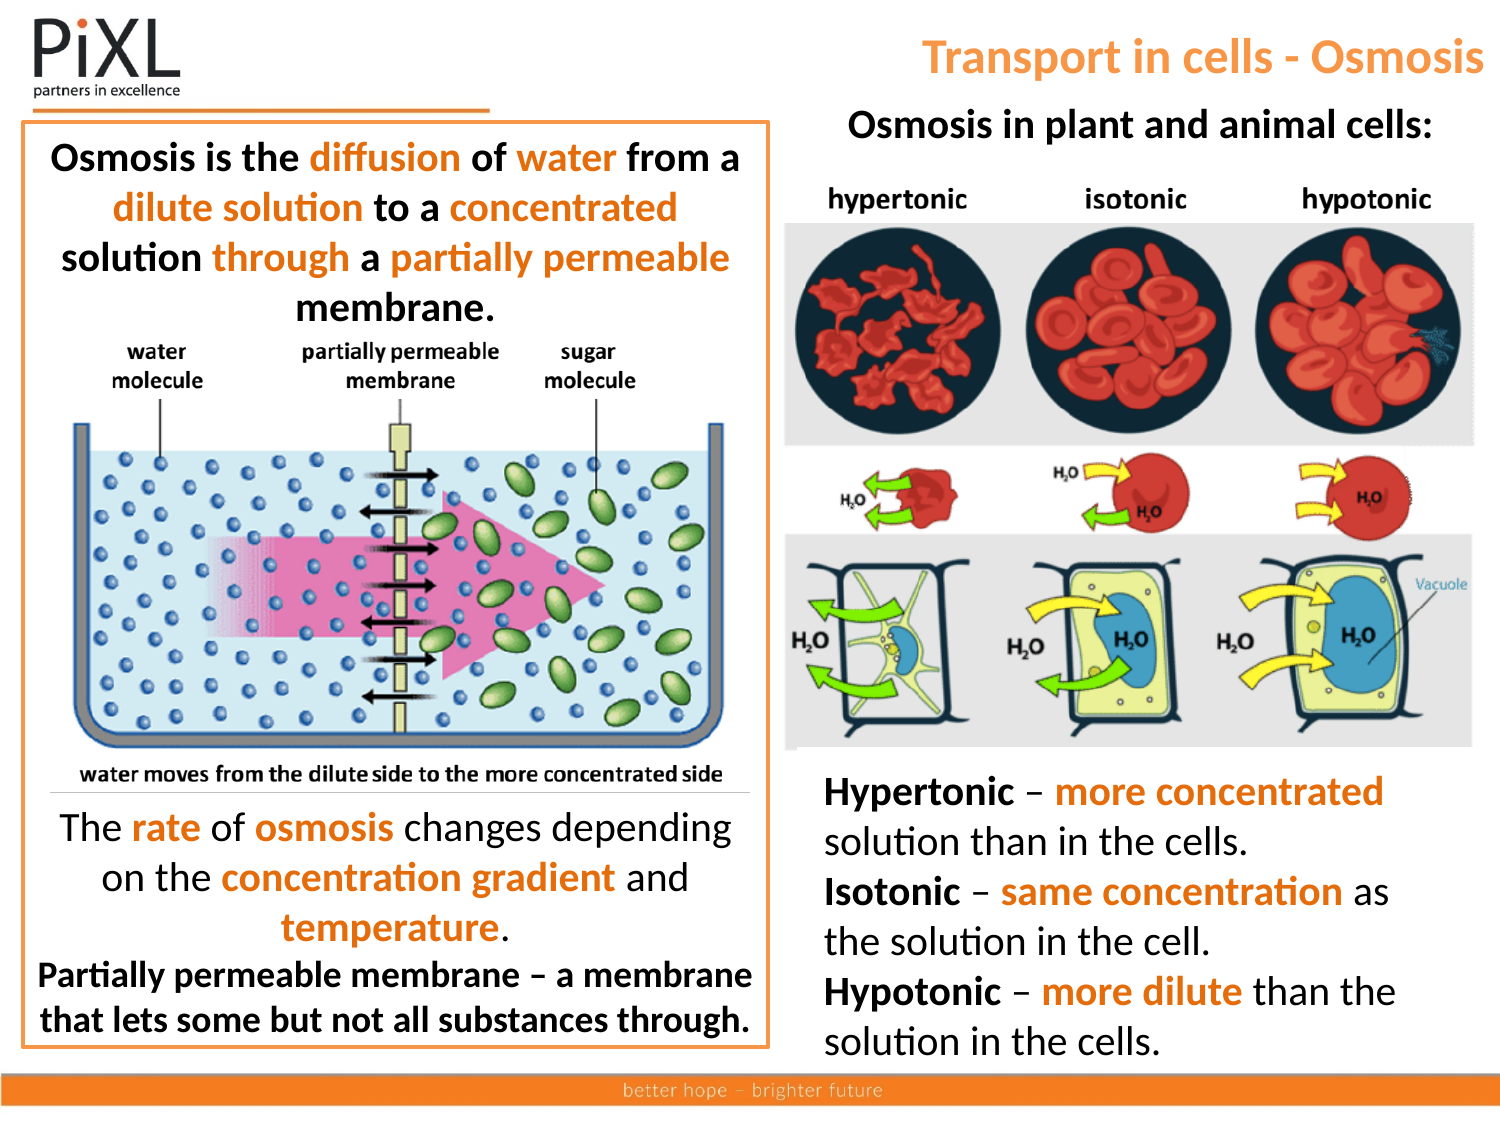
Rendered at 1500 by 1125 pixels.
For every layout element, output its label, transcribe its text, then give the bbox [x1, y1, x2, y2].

title Transport in cells - Osmosis [265, 0, 1500, 108]
text_box Osmosis is the diffusion of water from a dilute solution to a concentrated solution through a partially permeable membrane. The rate of osmosis changes depending on the concentration gradient and temperature. Partially permeable membrane – a membrane that lets some but not all substances through. [21, 120, 770, 1049]
picture [0, 0, 1500, 1125]
text_box Osmosis in plant and animal cells: [833, 89, 1500, 155]
text_box Hypertonic – more concentrated solution than in the cells. Isotonic – same concentration as the solution in the cell. Hypotonic – more dilute than the solution in the cells. [809, 813, 1436, 1122]
